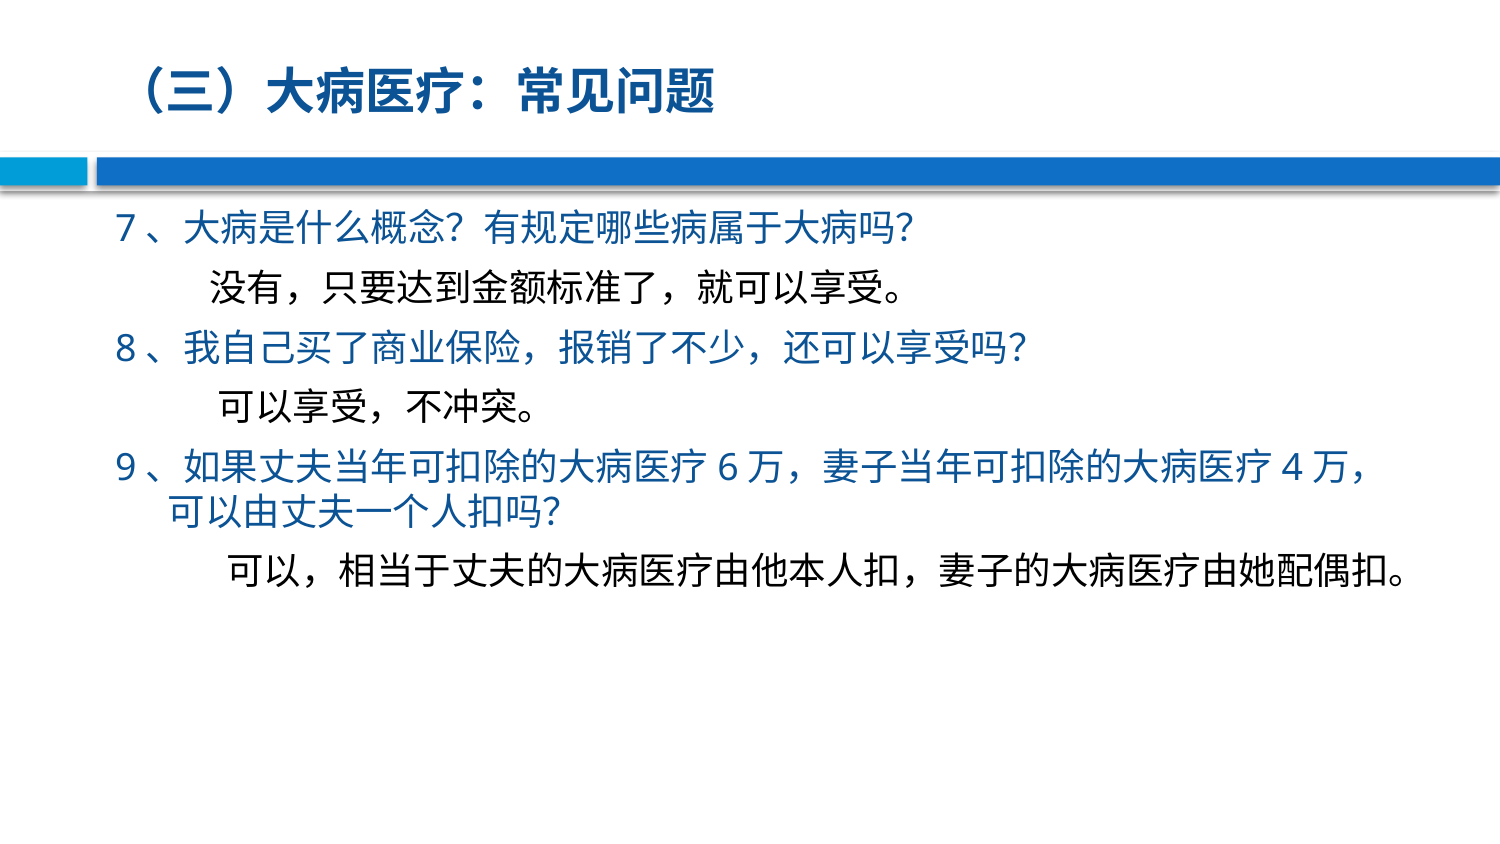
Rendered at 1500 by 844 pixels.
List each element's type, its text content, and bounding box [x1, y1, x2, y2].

title （三）大病医疗：常见问题 [100, 28, 1438, 150]
list 7、大病是什么概念？有规定哪些病属于大病吗？ 没有，只要达到金额标准了，就可以享受。 8、我自己买了商业保险，报销了不少，还可以享受吗？ 可以享受，不冲突。 9、如果丈夫当年可扣除的大病医疗6万，妻子当年可扣除的大病医疗4万，可以由丈夫一个人扣吗？ 可以，相当于丈夫的大病医疗由他本人扣，妻子的大病医疗由她配偶扣。 [100, 196, 1438, 750]
